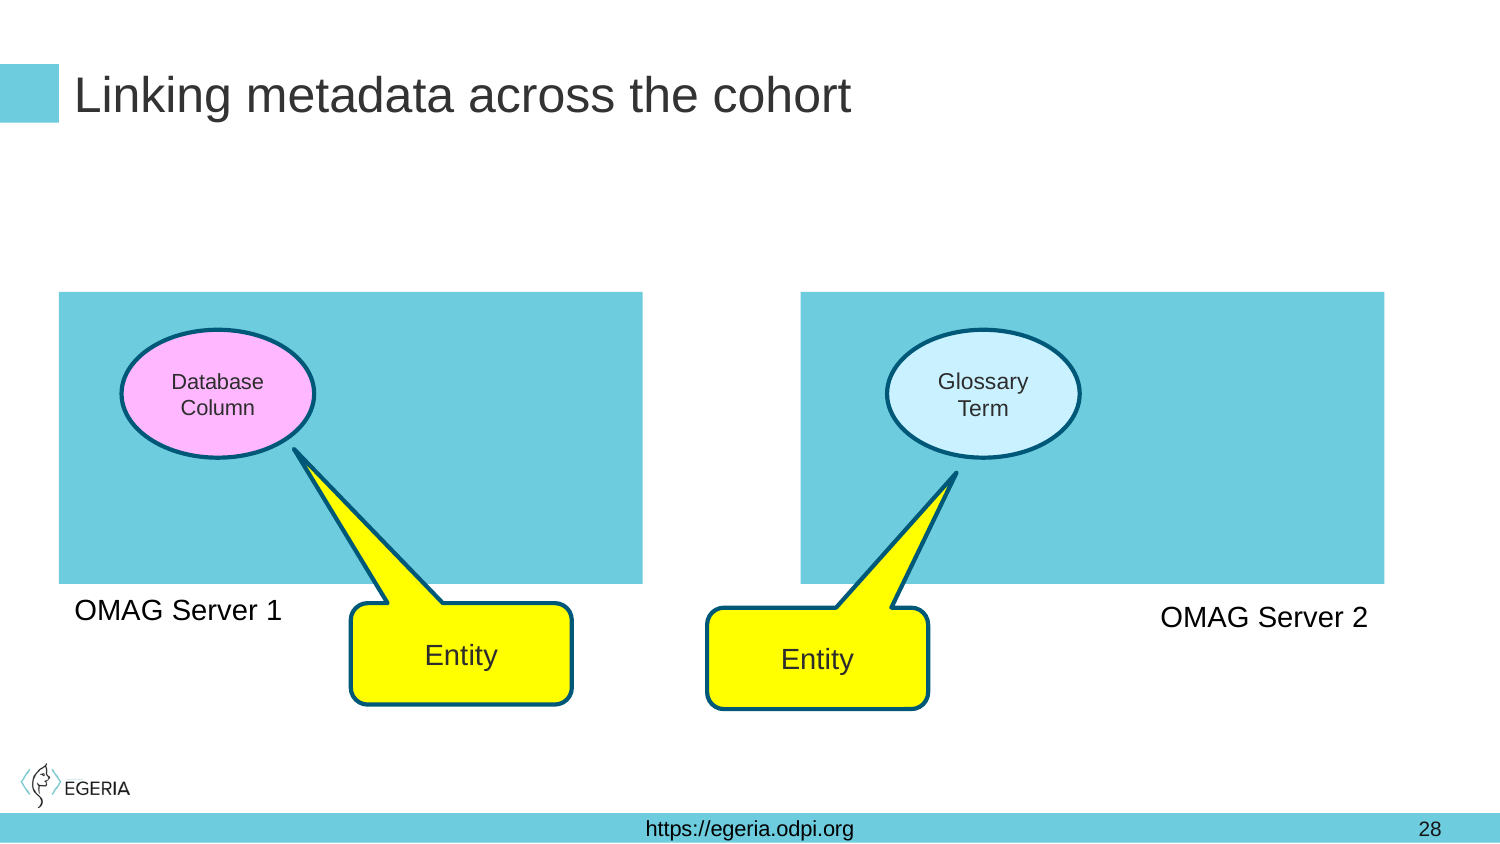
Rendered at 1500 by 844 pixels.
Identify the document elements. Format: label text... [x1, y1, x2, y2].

text_box Entity [705, 470, 959, 712]
text_box [57, 290, 645, 586]
text_box Entity [292, 447, 574, 707]
text_box OMAG Server 2 [1145, 590, 1384, 641]
text_box Glossary Term [884, 327, 1082, 460]
title Linking metadata across the cohort [58, 47, 1449, 141]
slide_number 28 [1403, 813, 1494, 843]
text_box [799, 290, 1386, 586]
picture [13, 757, 136, 812]
text_box Database Column [119, 327, 317, 460]
text_box OMAG Server 1 [59, 583, 298, 634]
